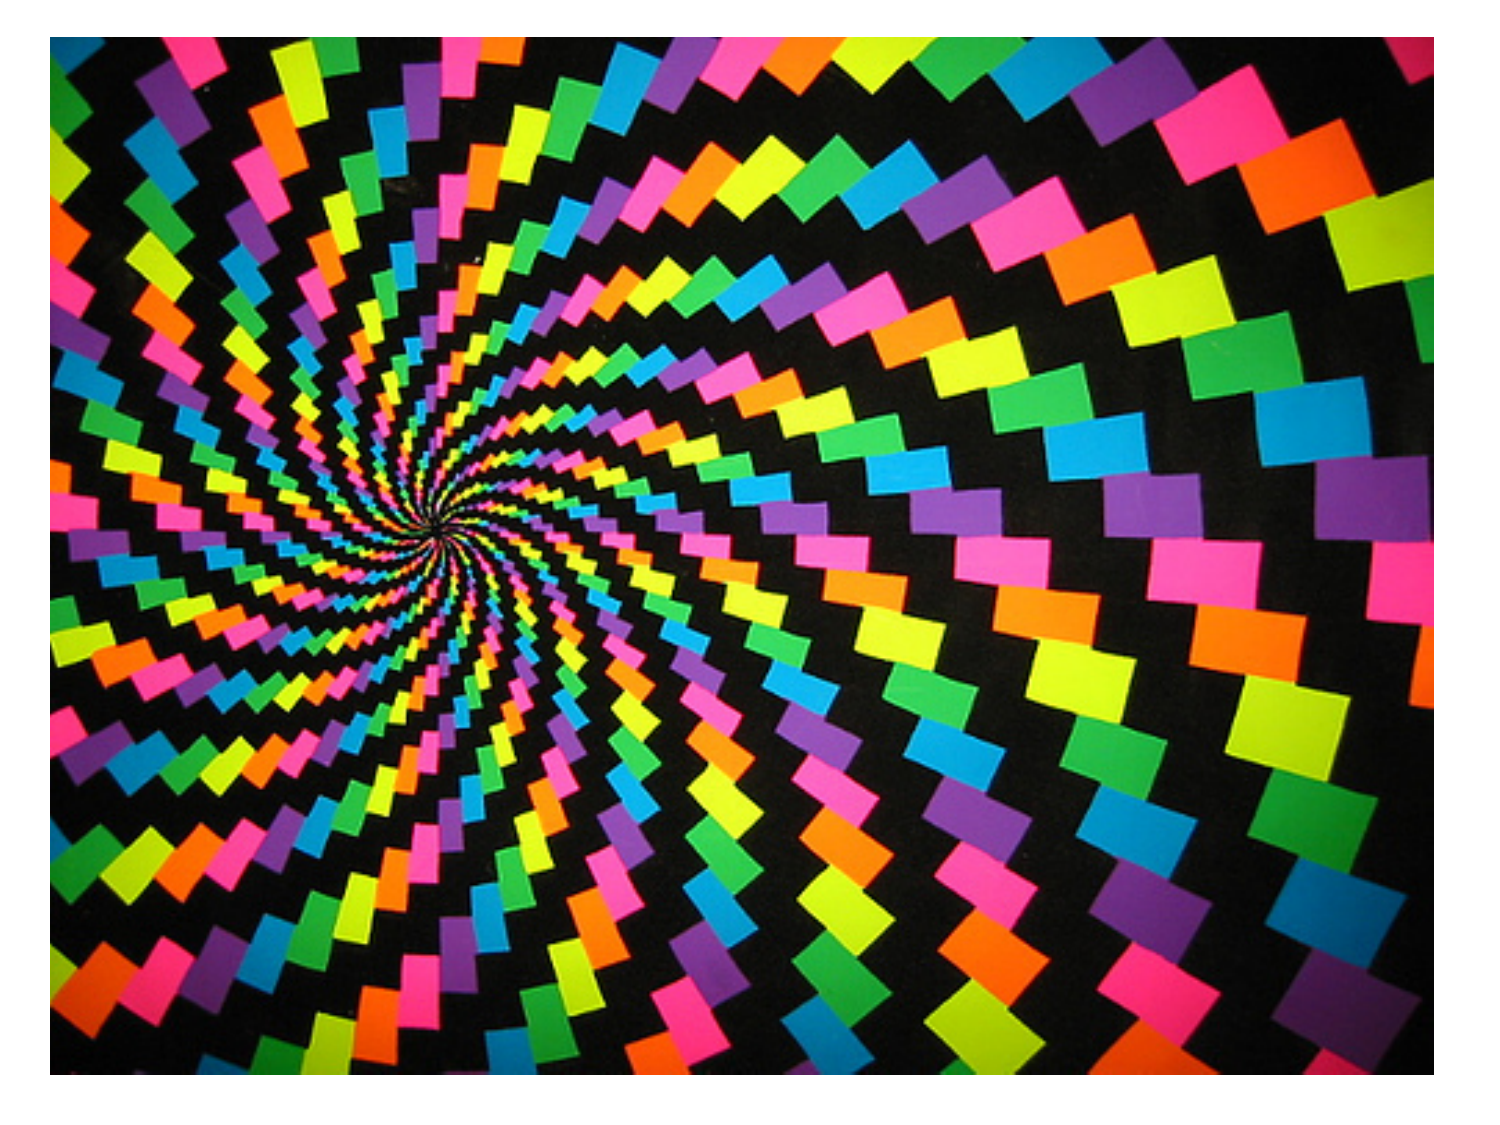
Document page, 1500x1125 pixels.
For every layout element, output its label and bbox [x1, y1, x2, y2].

picture [49, 37, 1434, 1076]
picture [230, 1070, 237, 1076]
